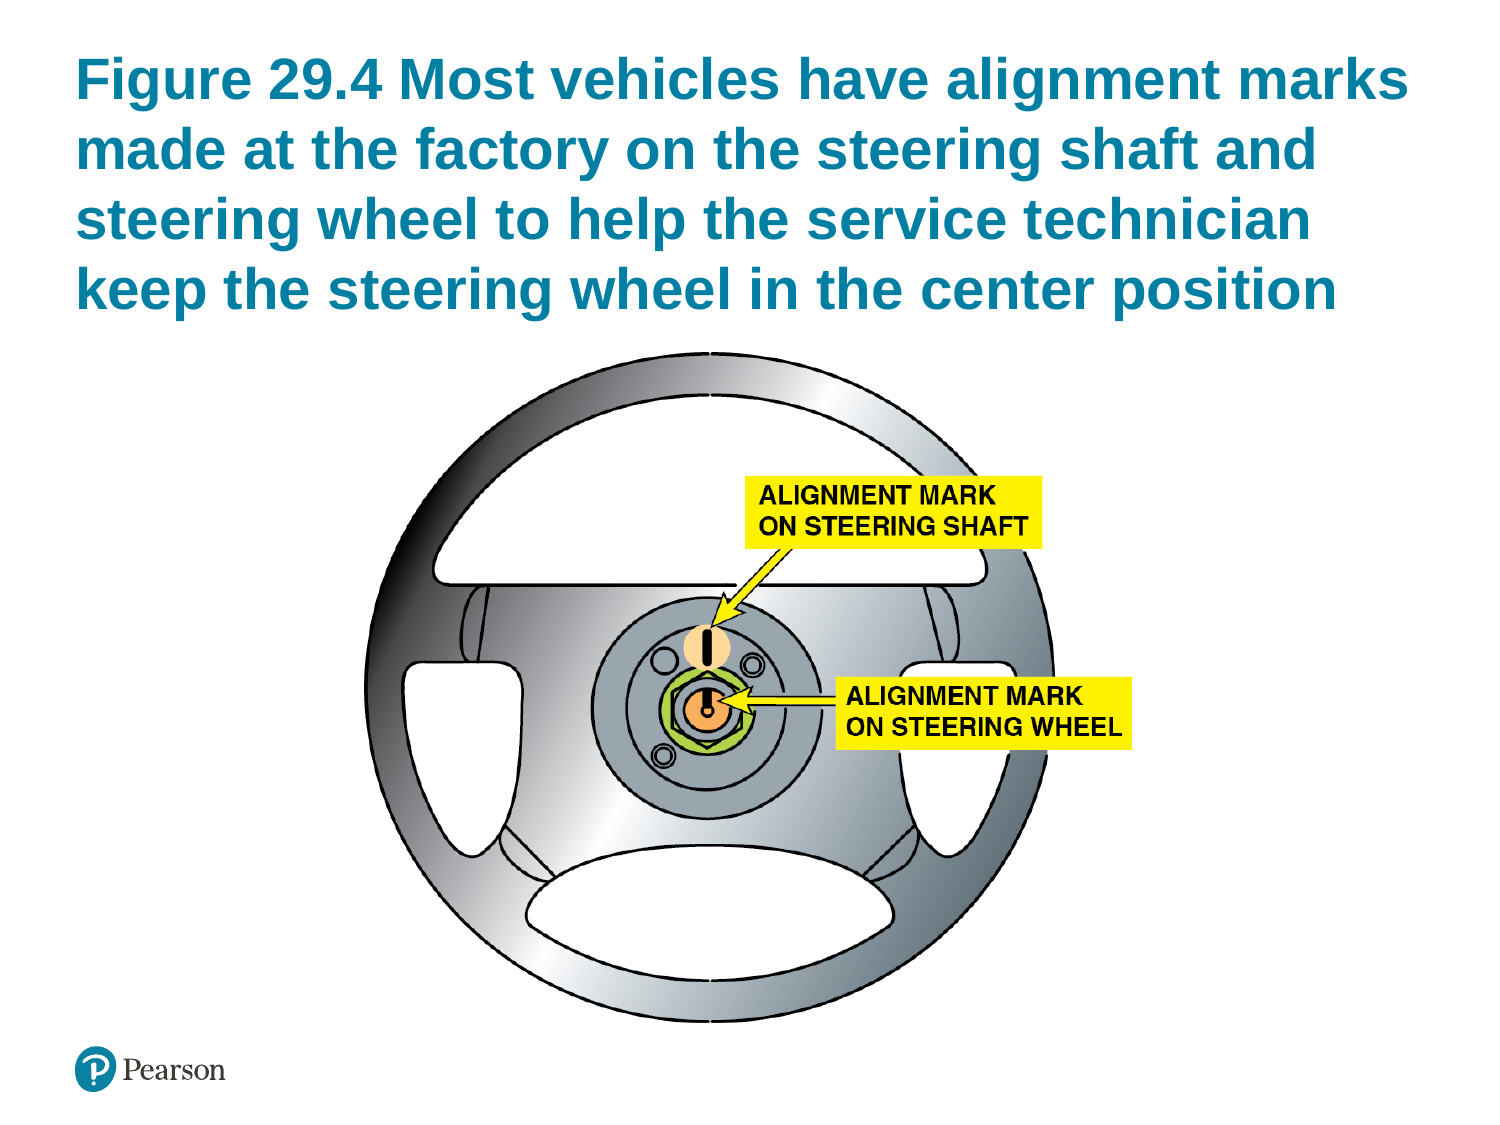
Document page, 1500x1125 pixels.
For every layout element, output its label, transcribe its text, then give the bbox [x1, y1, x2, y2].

title Figure 29.4 Most vehicles have alignment marks made at the factory on the steering shaft and steering wheel to help the service technician keep the steering wheel in the center position [75, 34, 1425, 329]
picture [364, 352, 1132, 1024]
